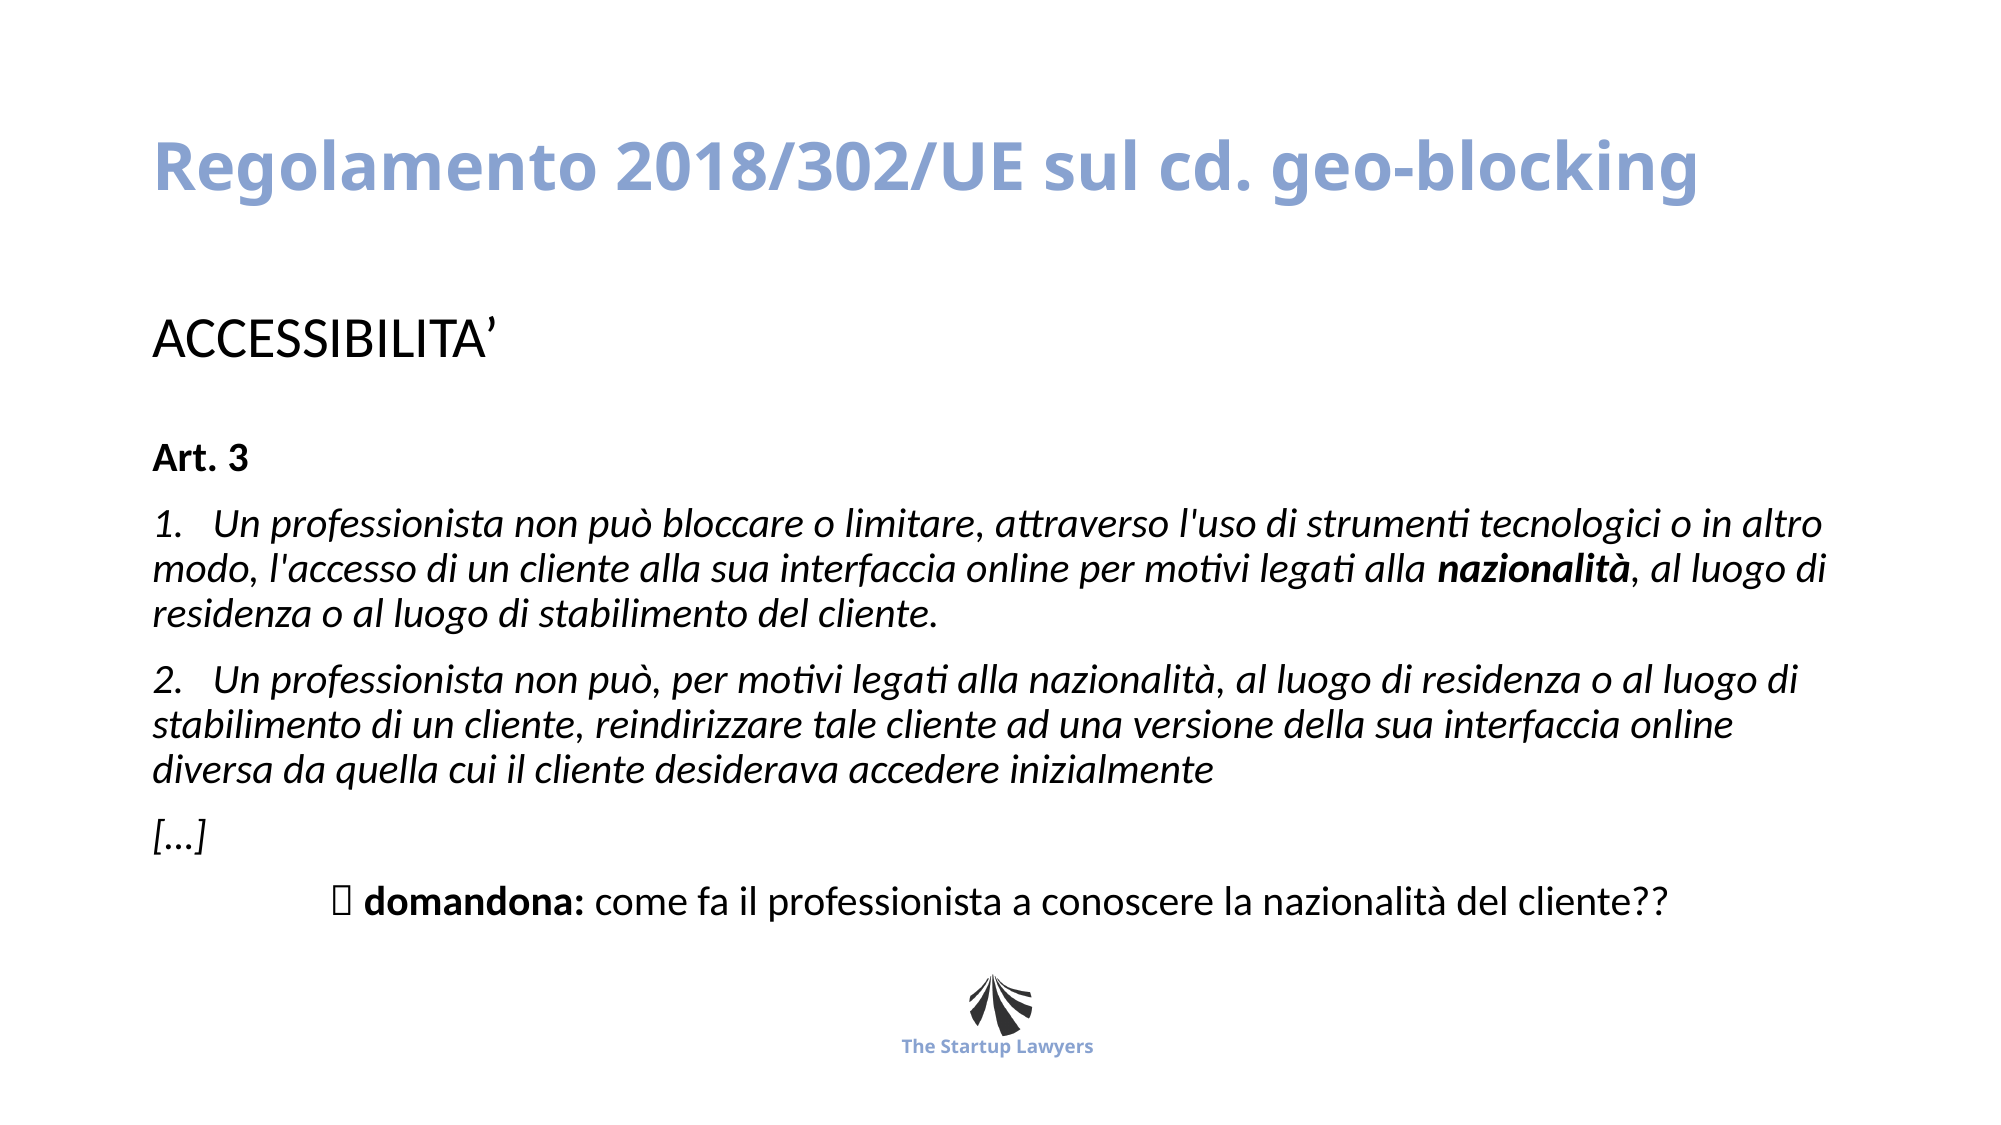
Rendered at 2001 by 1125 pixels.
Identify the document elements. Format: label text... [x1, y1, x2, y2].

list ACCESSIBILITA’ Art. 3 1. Un professionista non può bloccare o limitare, attraverso l'uso di strumenti tecnologici o in altro modo, l'accesso di un cliente alla sua interfaccia online per motivi legati alla nazionalità, al luogo di residenza o al luogo di stabilimento del cliente. 2. Un professionista non può, per motivi legati alla nazionalità, al luogo di residenza o al luogo di stabilimento di un cliente, reindirizzare tale cliente ad una versione della sua interfaccia online diversa da quella cui il cliente desiderava accedere inizialmente […]  domandona: come fa il professionista a conoscere la nazionalità del cliente?? [137, 299, 1863, 1014]
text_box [791, 974, 1209, 1066]
title Regolamento 2018/302/UE sul cd. geo-blocking [137, 59, 1863, 278]
